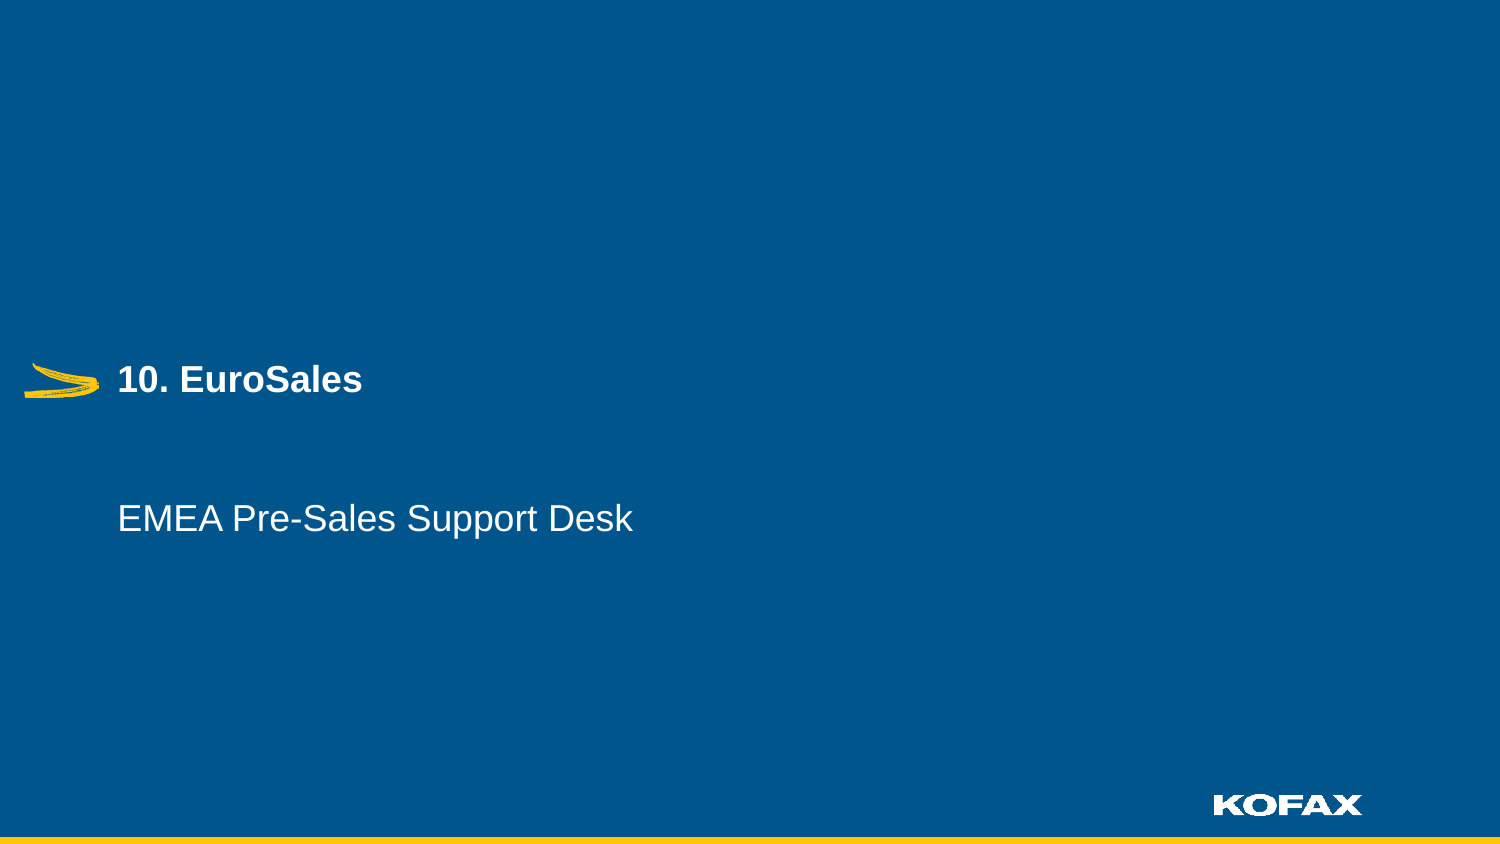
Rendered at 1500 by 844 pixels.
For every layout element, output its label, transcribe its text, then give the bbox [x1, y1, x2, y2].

picture [24, 363, 99, 398]
title 10. EuroSales [102, 352, 1397, 485]
list EMEA Pre-Sales Support Desk [102, 491, 1397, 693]
